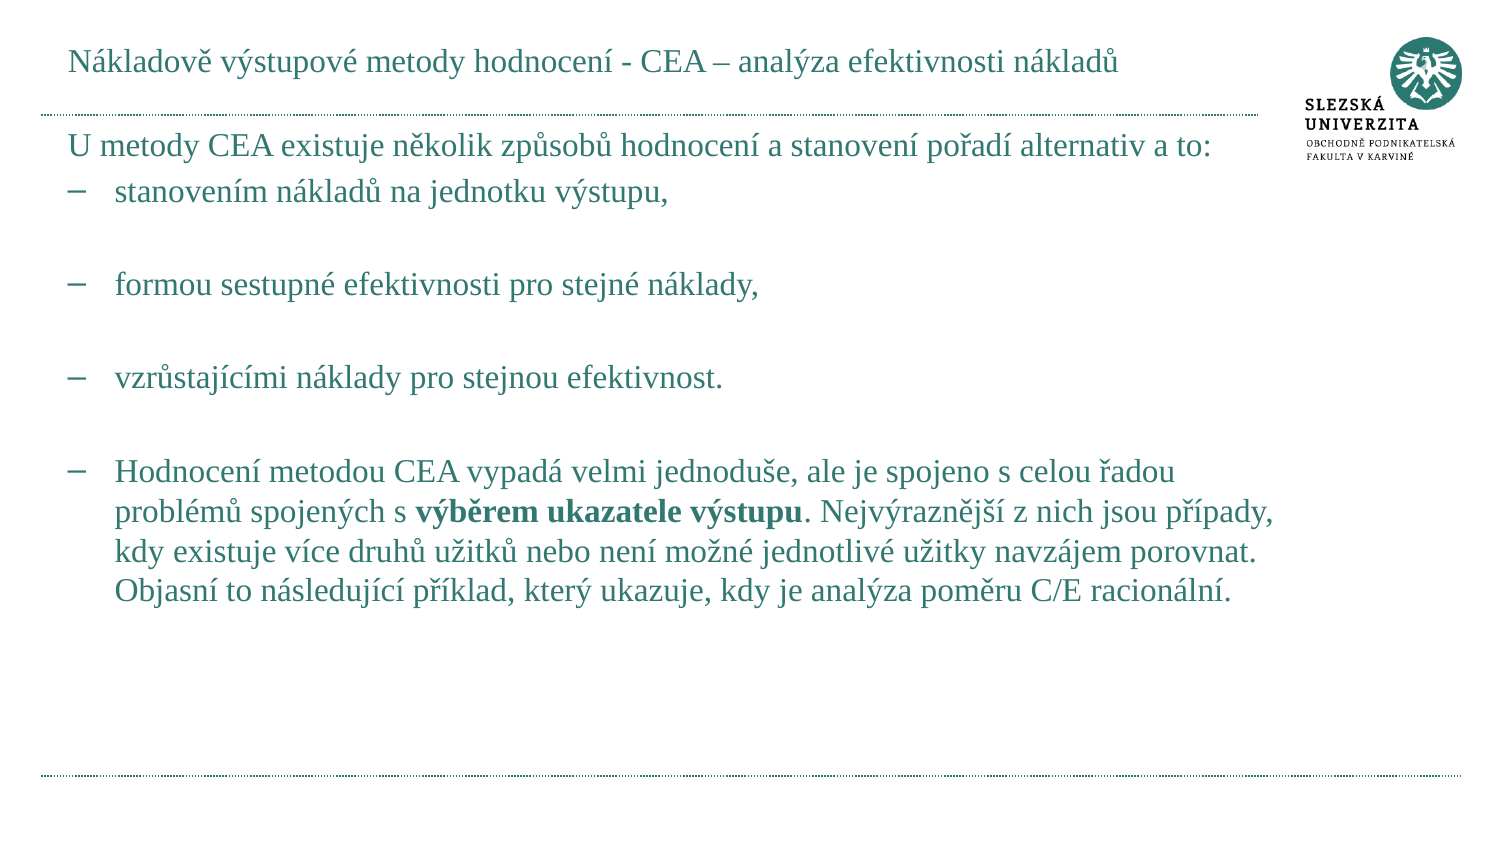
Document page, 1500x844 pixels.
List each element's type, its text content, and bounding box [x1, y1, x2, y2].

title Nákladově výstupové metody hodnocení - CEA – analýza efektivnosti nákladů [53, 32, 1376, 116]
picture [1306, 37, 1462, 160]
text_box U metody CEA existuje několik způsobů hodnocení a stanovení pořadí alternativ a to: stanovením nákladů na jednotku výstupu, formou sestupné efektivnosti pro stejné náklady, vzrůstajícími náklady pro stejnou efektivnost. Hodnocení metodou CEA vypadá velmi jednoduše, ale je spojeno s celou řadou problémů spojených s výběrem ukazatele výstupu. Nejvýraznější z nich jsou případy, kdy existuje více druhů užitků nebo není možné jednotlivé užitky navzájem porovnat. Objasní to následující příklad, který ukazuje, kdy je analýza poměru C/E racionální. [53, 115, 1306, 824]
